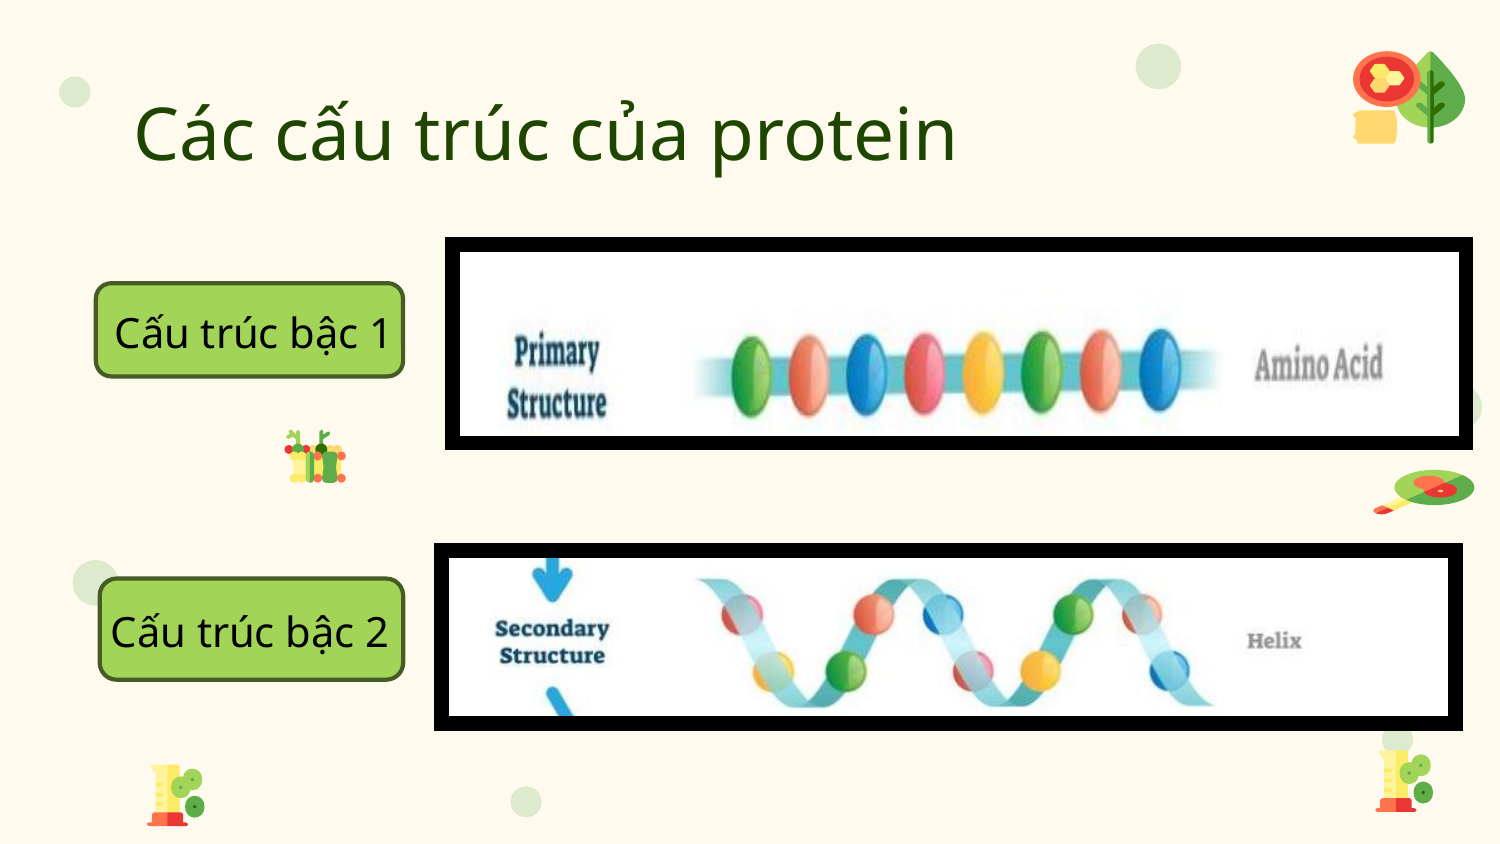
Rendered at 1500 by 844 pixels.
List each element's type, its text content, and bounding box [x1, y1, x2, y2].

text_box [1374, 749, 1434, 812]
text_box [1372, 469, 1479, 515]
text_box Cấu trúc bậc 2 [95, 598, 415, 664]
text_box Cấu trúc bậc 1 [99, 299, 454, 364]
text_box [93, 281, 406, 379]
title Các cấu trúc của protein [118, 72, 1097, 193]
text_box [97, 576, 406, 598]
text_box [284, 429, 347, 484]
picture [448, 557, 1449, 717]
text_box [146, 764, 205, 827]
picture [459, 251, 1460, 436]
text_box [97, 664, 406, 682]
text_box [1352, 50, 1466, 144]
